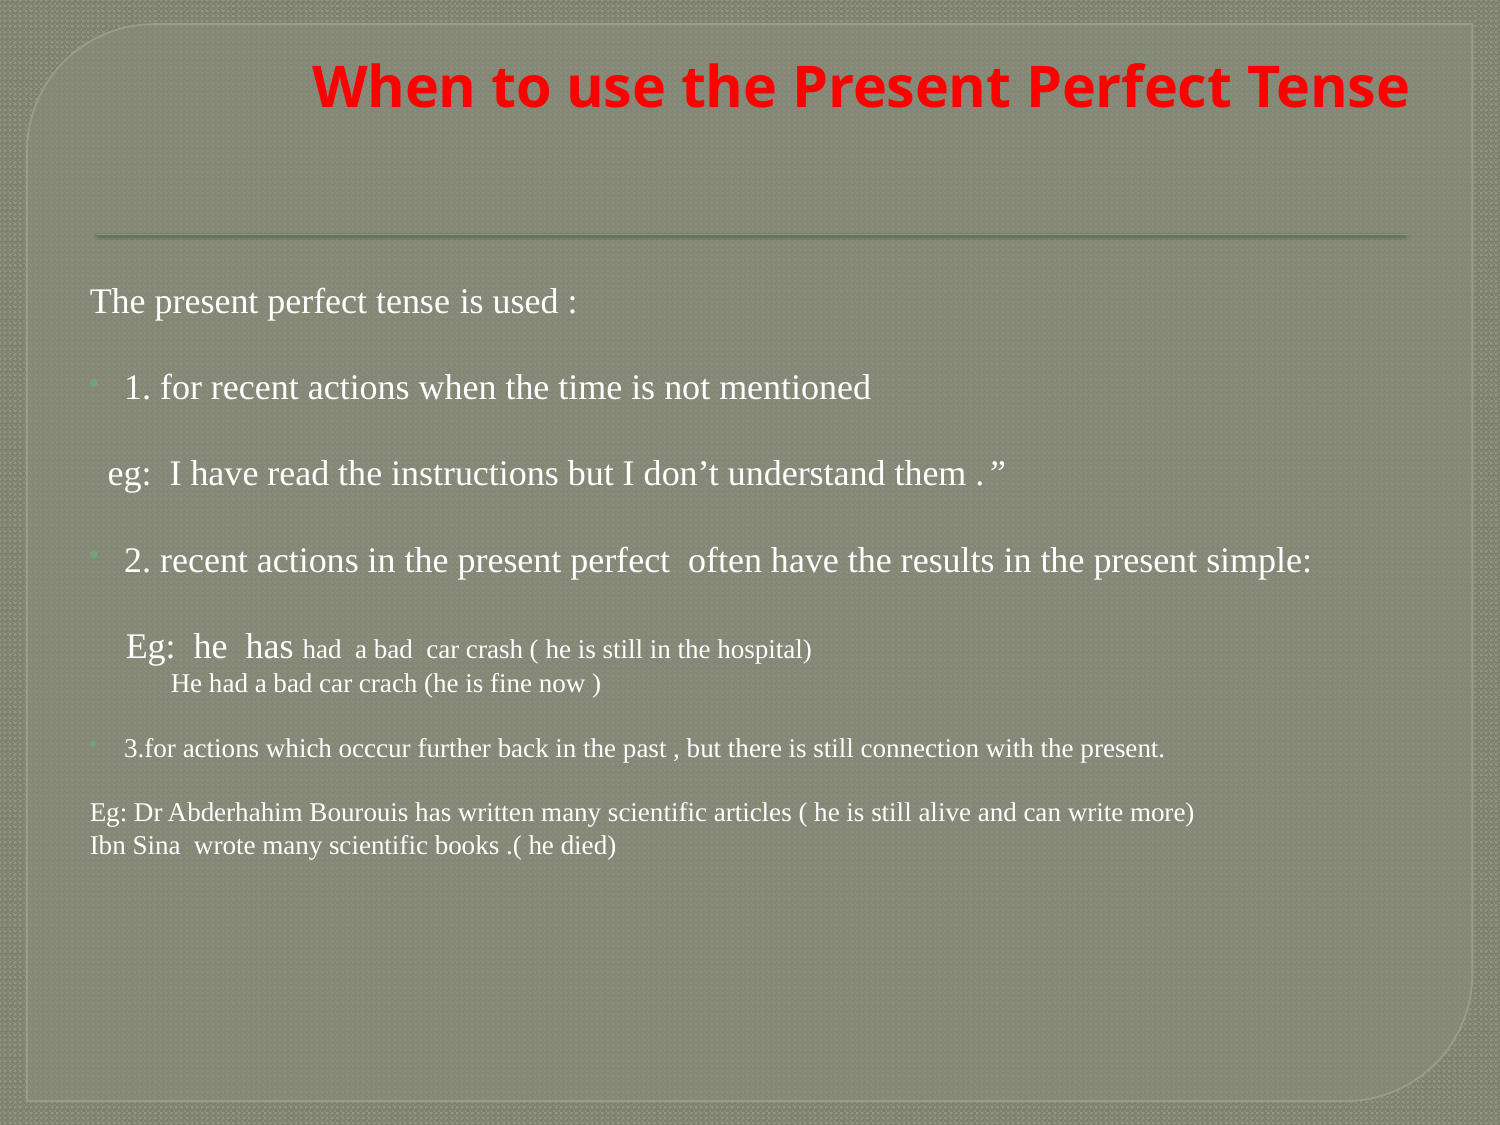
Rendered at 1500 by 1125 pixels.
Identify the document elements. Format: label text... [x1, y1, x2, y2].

list The present perfect tense is used : 1. for recent actions when the time is not mentioned eg: I have read the instructions but I don’t understand them .” 2. recent actions in the present perfect often have the results in the present simple: Eg: he has had a bad car crash ( he is still in the hospital) He had a bad car crach (he is fine now ) 3.for actions which occcur further back in the past , but there is still connection with the present. Eg: Dr Abderhahim Bourouis has written many scientific articles ( he is still alive and can write more) Ibn Sina wrote many scientific books .( he died) [75, 270, 1425, 1013]
title When to use the Present Perfect Tense [75, 41, 1425, 230]
